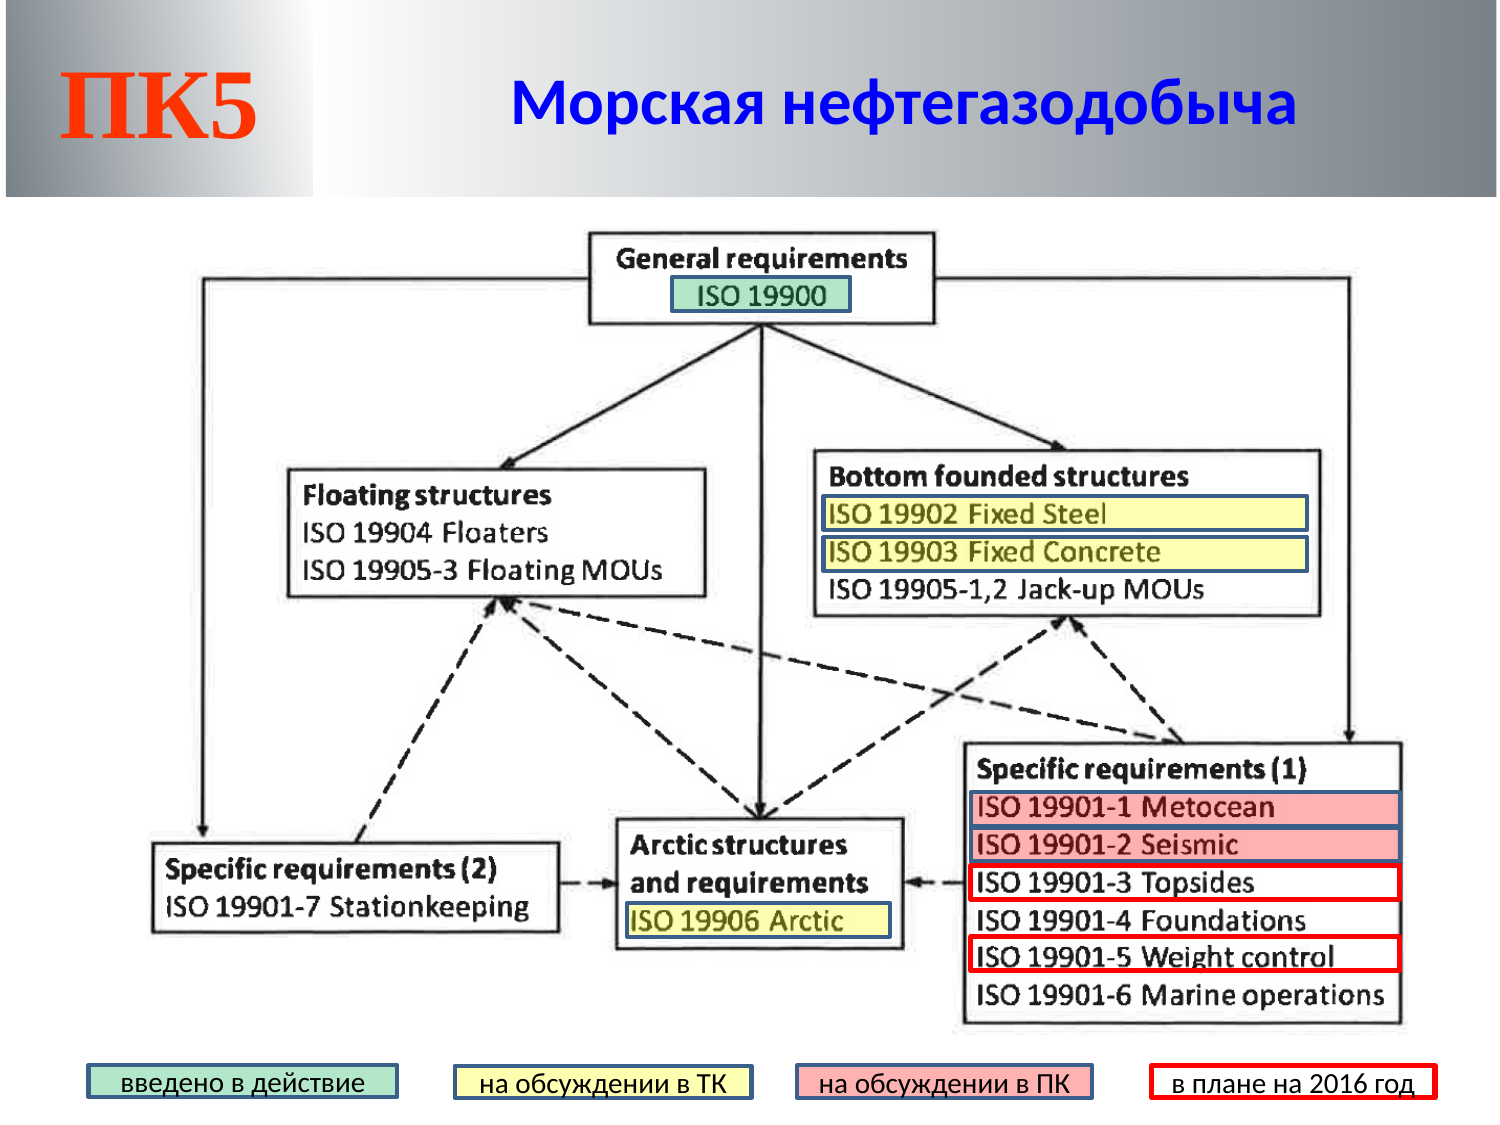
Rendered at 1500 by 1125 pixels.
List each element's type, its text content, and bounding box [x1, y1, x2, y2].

text_box на обсуждении в ПК [795, 1063, 1094, 1100]
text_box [147, 227, 1412, 1036]
text_box введено в действие [86, 1063, 399, 1099]
text_box на обсуждении в ТК [453, 1064, 754, 1100]
text_box в плане на 2016 год [1150, 1064, 1437, 1100]
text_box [5, 0, 1497, 197]
